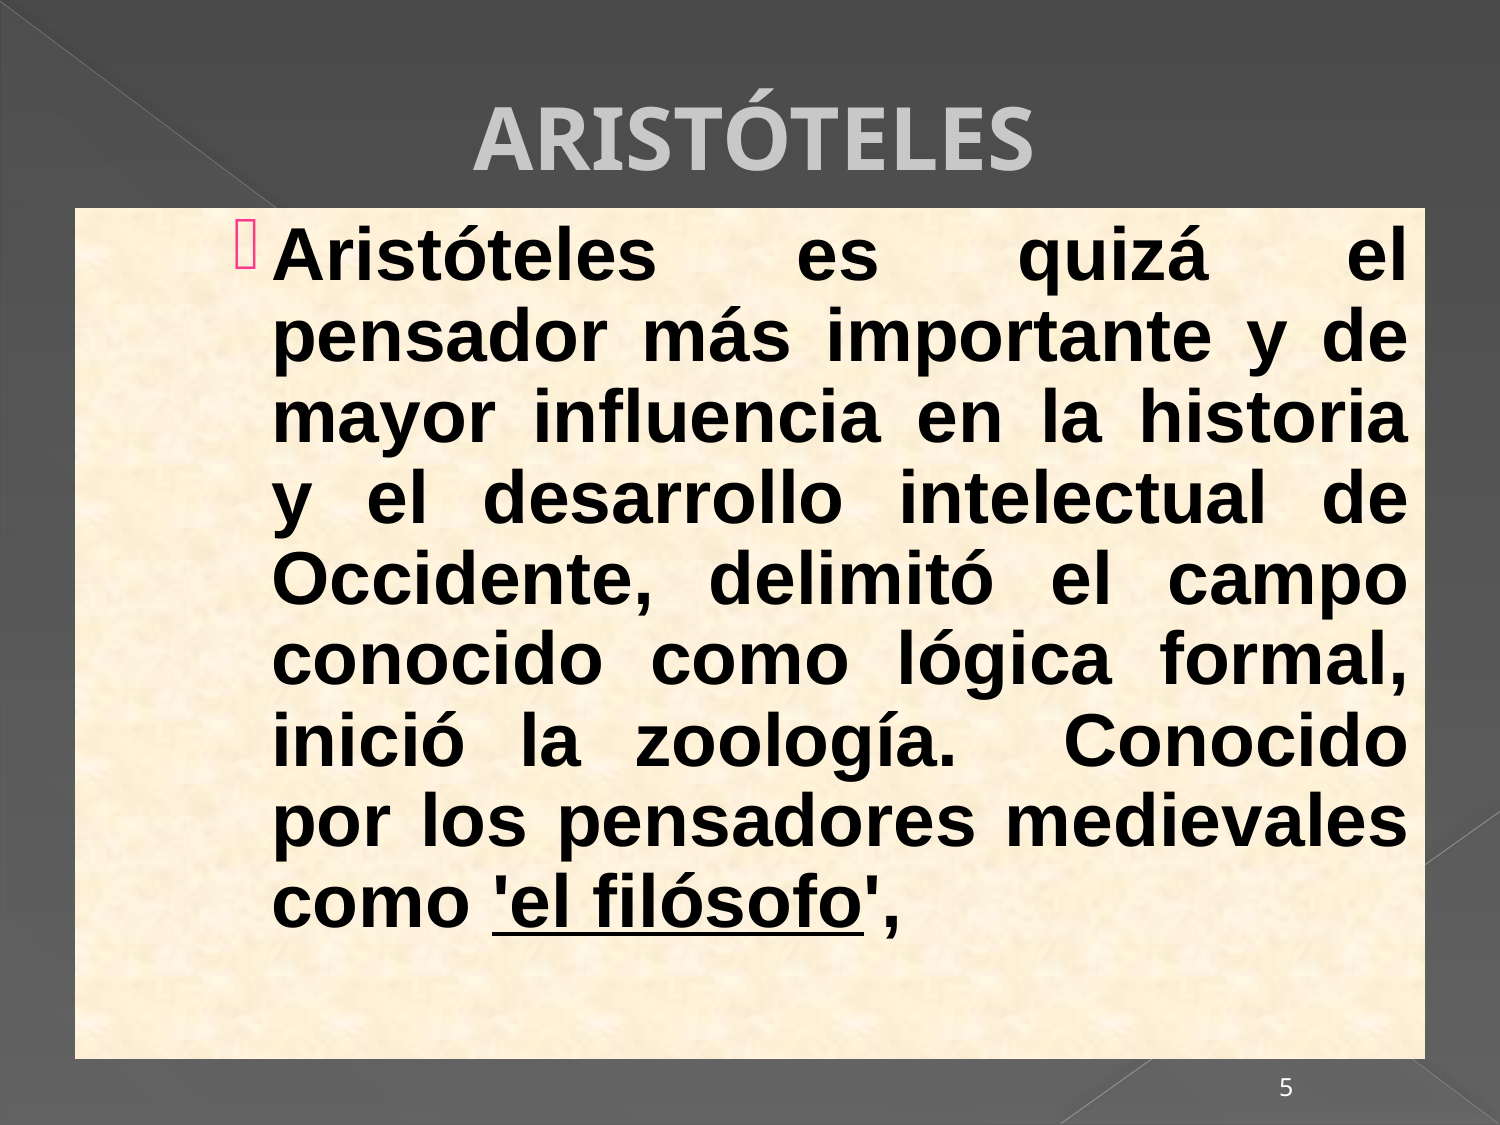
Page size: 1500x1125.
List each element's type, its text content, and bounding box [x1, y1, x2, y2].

list Aristóteles es quizá el pensador más importante y de mayor influencia en la historia y el desarrollo intelectual de Occidente, delimitó el campo conocido como lógica formal, inició la zoología. Conocido por los pensadores medievales como 'el filósofo', [75, 208, 1425, 1059]
title ARISTÓTELES [75, 41, 1425, 208]
slide_number 5 [1245, 1063, 1328, 1113]
